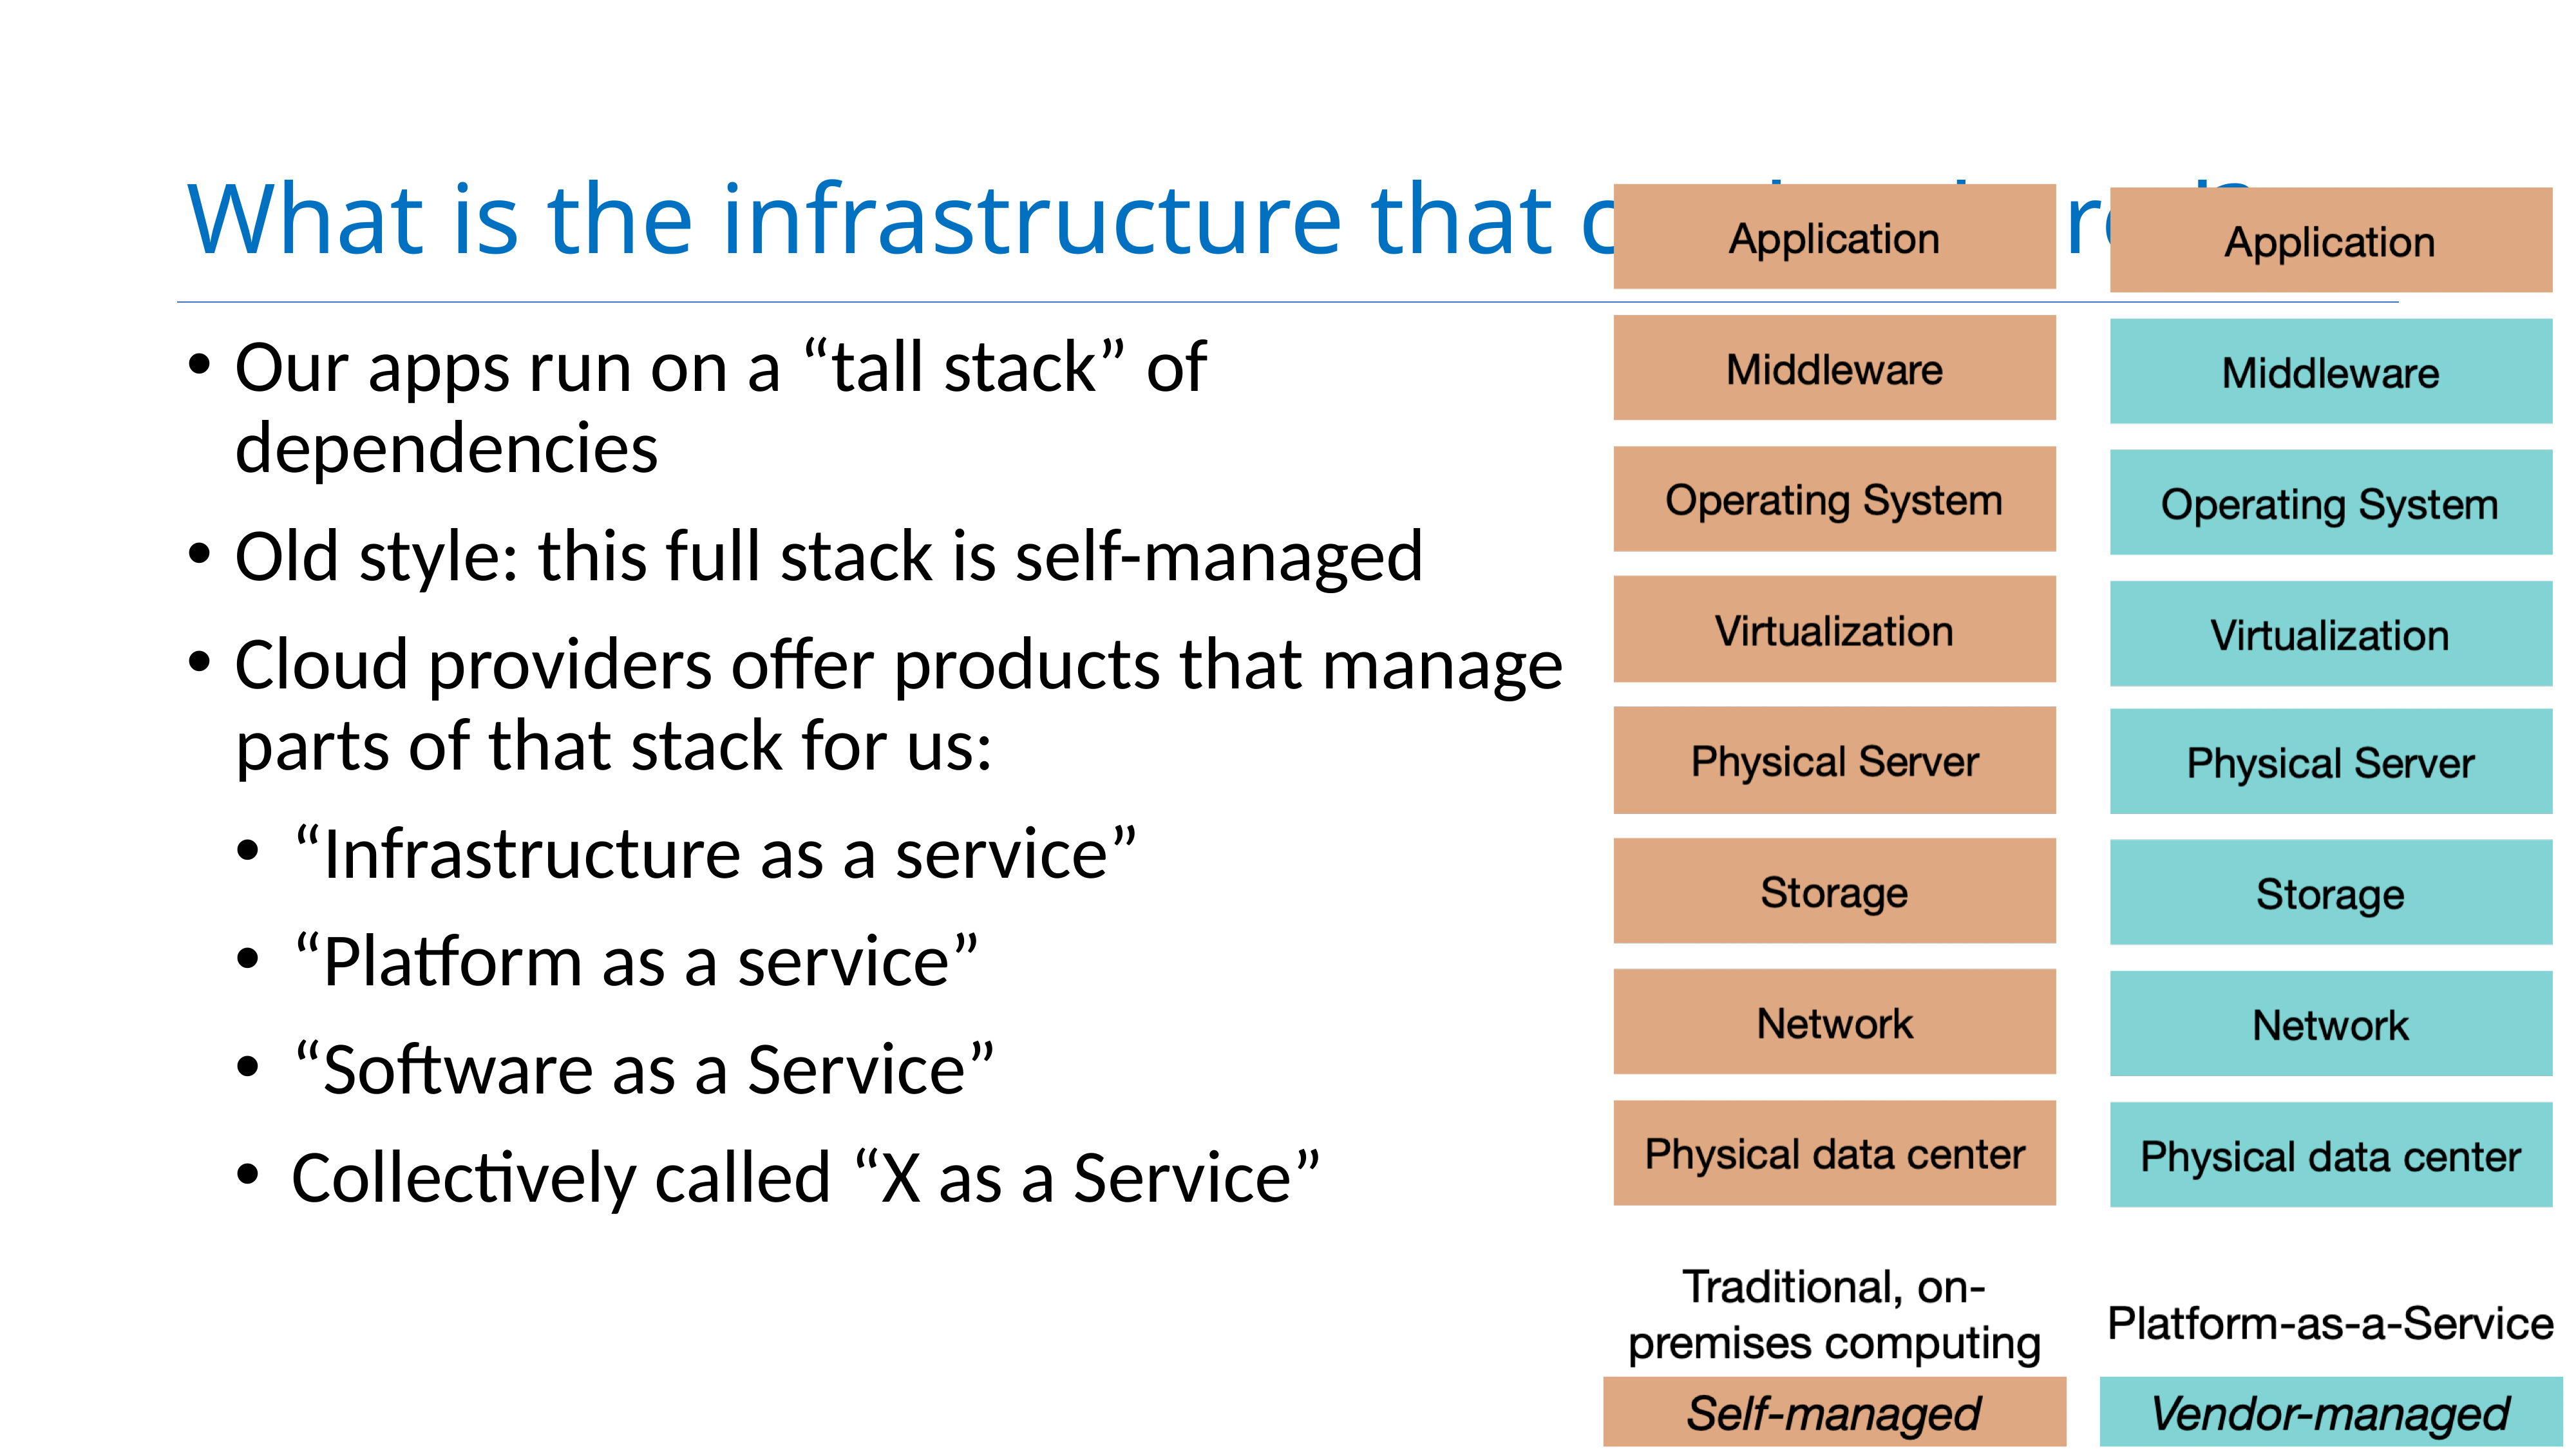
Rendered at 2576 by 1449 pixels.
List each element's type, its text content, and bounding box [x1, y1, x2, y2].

list Our apps run on a “tall stack” of dependencies Old style: this full stack is self-managed Cloud providers offer products that manage parts of that stack for us: “Infrastructure as a service” “Platform as a service” “Software as a Service” Collectively called “X as a Service” [176, 316, 1584, 1238]
title What is the infrastructure that can be shared? [176, 3, 2400, 285]
picture [1602, 182, 2566, 1448]
